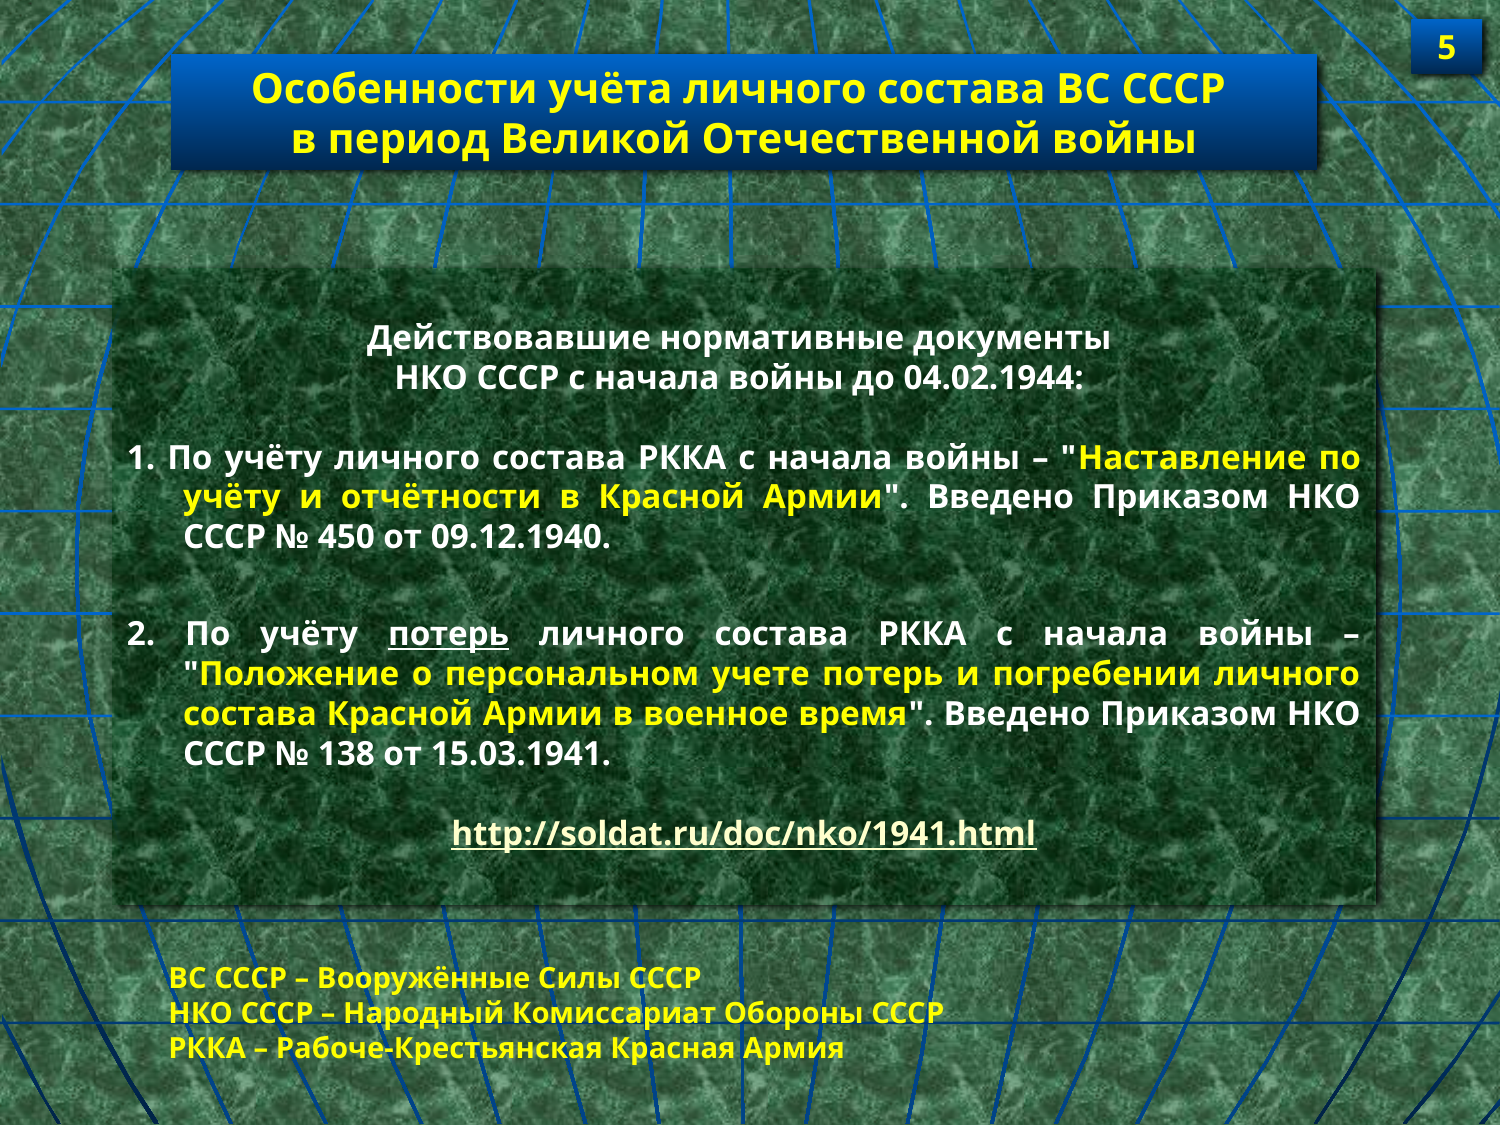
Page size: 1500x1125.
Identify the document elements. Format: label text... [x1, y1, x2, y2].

text_box ВС СССР – Вооружённые Силы СССР НКО СССР – Народный Комиссариат Обороны СССР РККА – Рабоче-Крестьянская Красная Армия [153, 952, 960, 1072]
text_box 5 [1411, 19, 1483, 74]
text_box Действовавшие нормативные документы НКО СССР с начала войны до 04.02.1944: 1. По учёту личного состава РККА с начала войны – "Наставление по учёту и отчётности в Красной Армии". Введено Приказом НКО СССР № 450 от 09.12.1940. 2. По учёту потерь личного состава РККА с начала войны – "Положение о персональном учете потерь и погребении личного состава Красной Армии в военное время". Введено Приказом НКО СССР № 138 от 15.03.1941. http://soldat.ru/doc/nko/1941.html [112, 268, 1376, 905]
text_box Особенности учёта личного состава ВС СССР в период Великой Отечественной войны [171, 54, 1317, 170]
